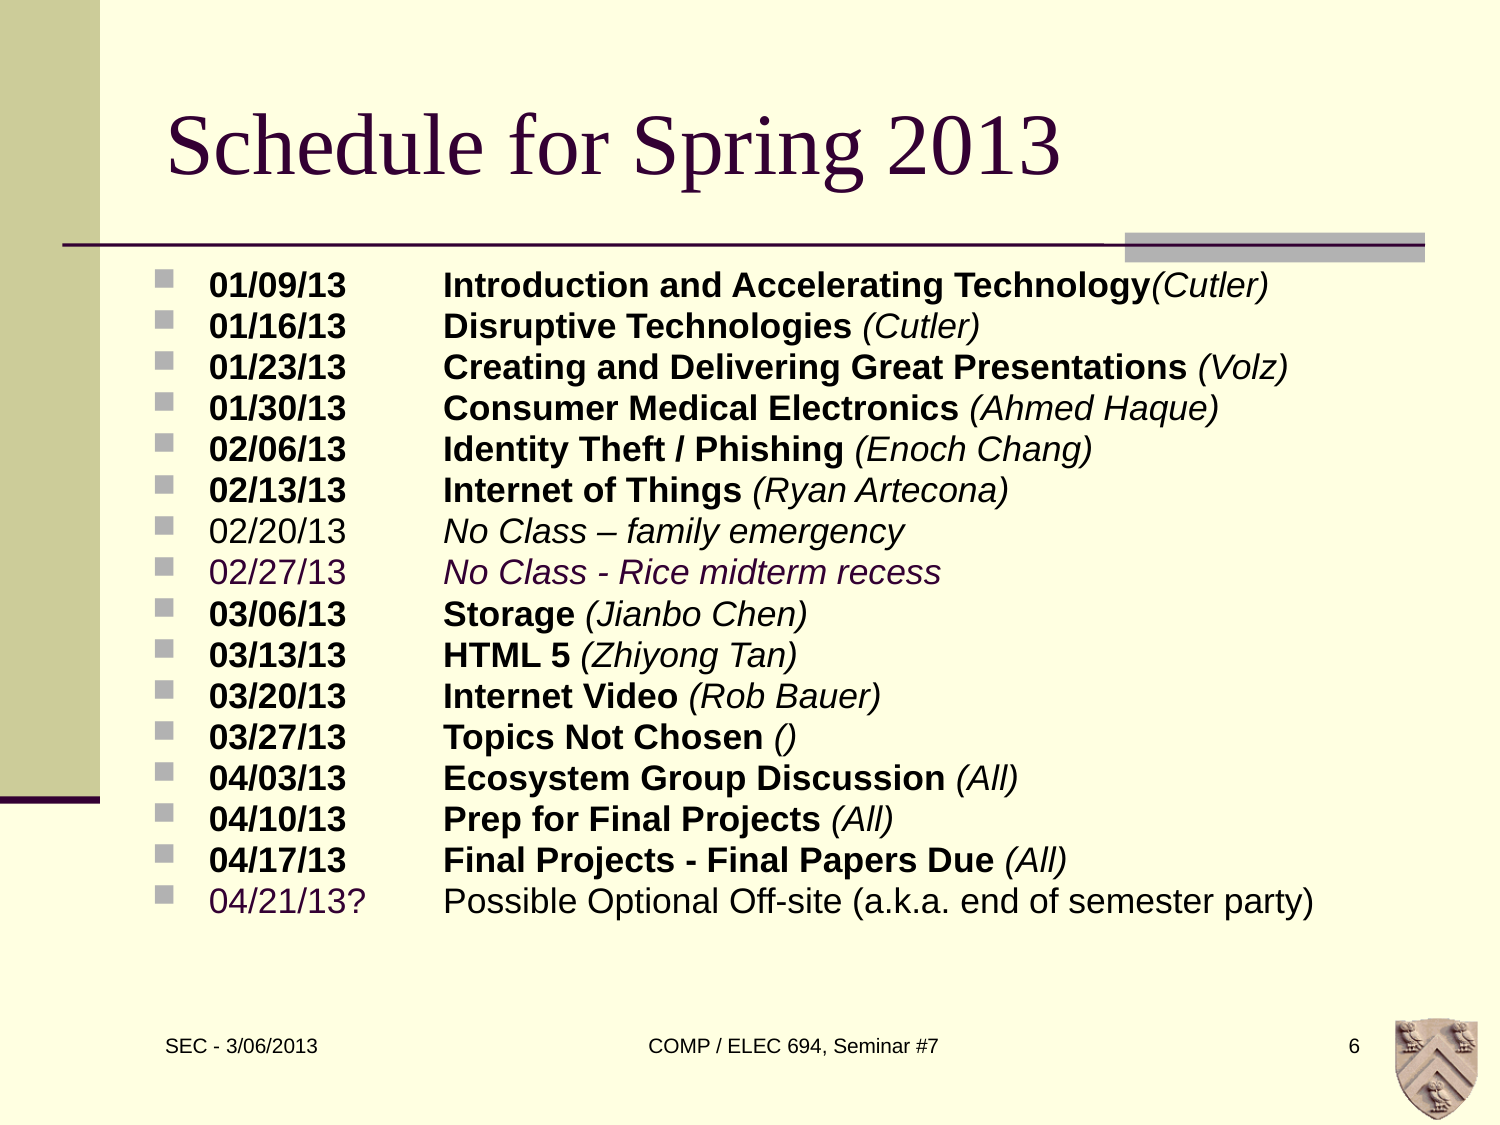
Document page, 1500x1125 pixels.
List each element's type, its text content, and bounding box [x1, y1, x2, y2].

footer COMP / ELEC 694, Seminar #7 [549, 1038, 1038, 1101]
list 01/09/13 Introduction and Accelerating Technology(Cutler) 01/16/13 Disruptive Technologies (Cutler) 01/23/13 Creating and Delivering Great Presentations (Volz) 01/30/13 Consumer Medical Electronics (Ahmed Haque) 02/06/13 Identity Theft / Phishing (Enoch Chang) 02/13/13 Internet of Things (Ryan Artecona) 02/20/13 No Class – family emergency 02/27/13 No Class - Rice midterm recess 03/06/13 Storage (Jianbo Chen) 03/13/13 HTML 5 (Zhiyong Tan) 03/20/13 Internet Video (Rob Bauer) 03/27/13 Topics Not Chosen () 04/03/13 Ecosystem Group Discussion (All) 04/10/13 Prep for Final Projects (All) 04/17/13 Final Projects - Final Papers Due (All) 04/21/13? Possible Optional Off-site (a.k.a. end of semester party) [137, 262, 1450, 1038]
slide_number 6 [1112, 1038, 1376, 1101]
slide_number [149, 1038, 476, 1101]
picture [1389, 1012, 1482, 1125]
title Schedule for Spring 2013 [150, 45, 1425, 234]
